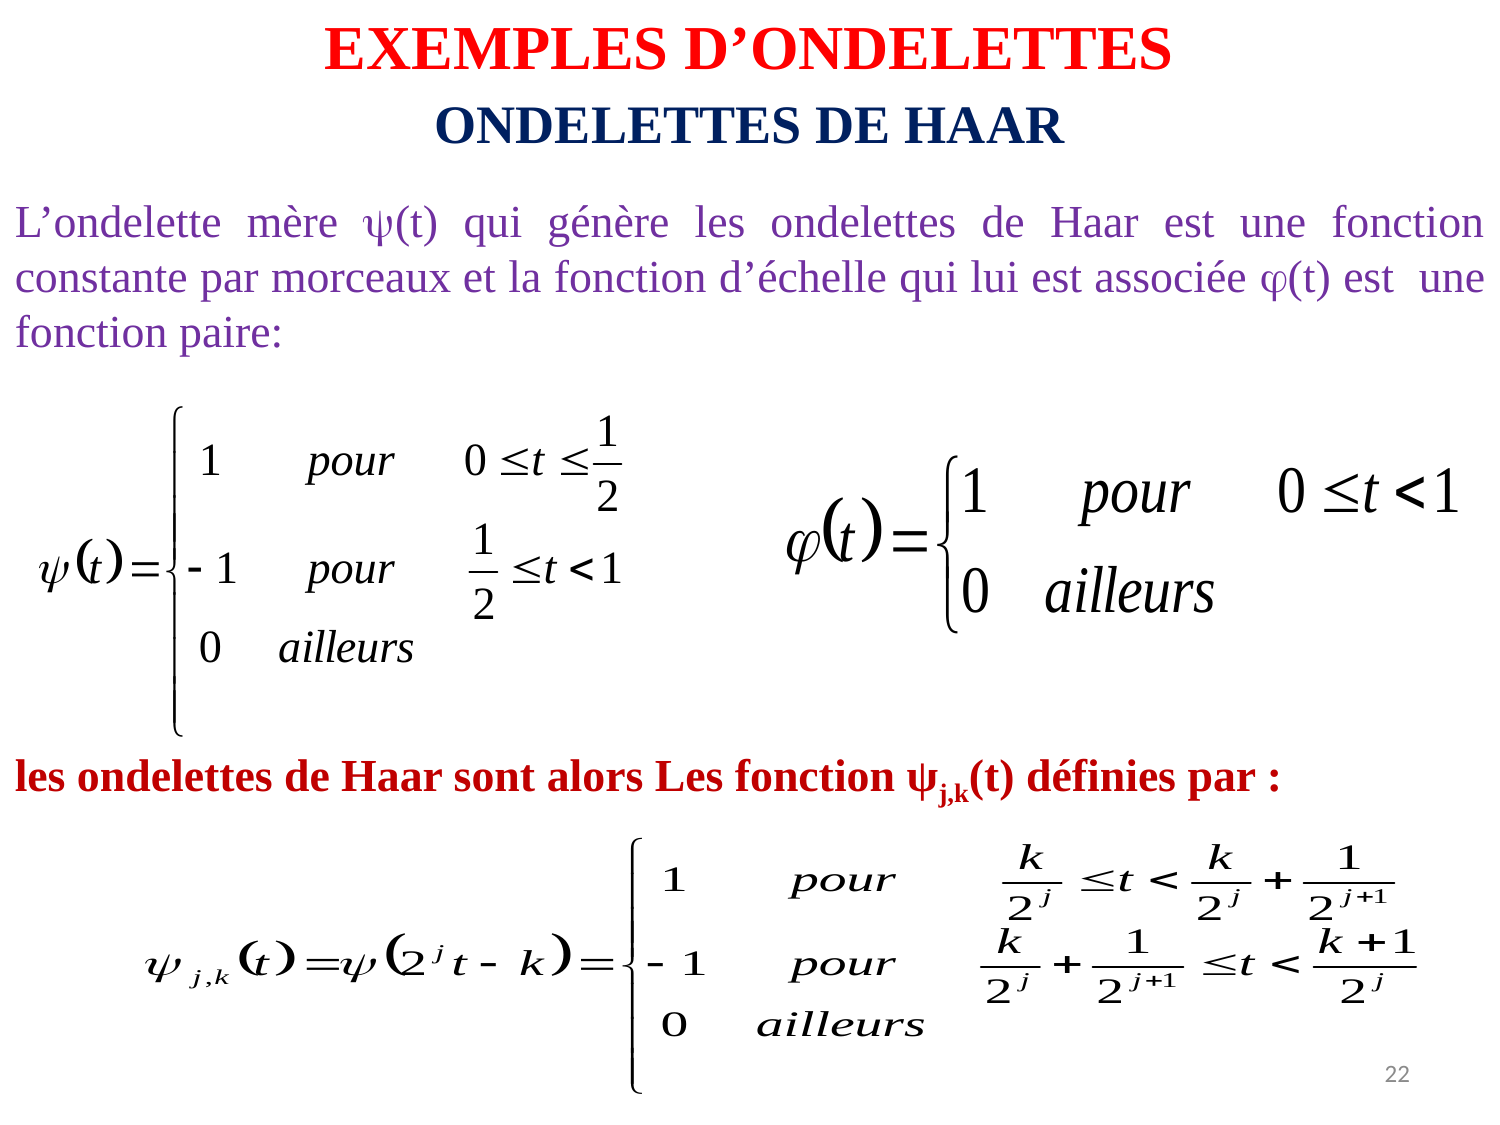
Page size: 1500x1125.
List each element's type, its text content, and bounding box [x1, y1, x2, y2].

text_box ONDELETTES DE HAAR [0, 81, 1500, 162]
text_box L’ondelette mère (t) qui génère les ondelettes de Haar est une fonction constante par morceaux et la fonction d’échelle qui lui est associée (t) est une fonction paire: [0, 184, 1500, 420]
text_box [34, 398, 633, 746]
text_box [777, 445, 1466, 645]
text_box EXEMPLES D’ONDELETTES [0, 0, 1500, 81]
text_box les ondelettes de Haar sont alors Les fonction ψj,k(t) définies par : [0, 738, 1500, 816]
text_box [140, 831, 1430, 1102]
